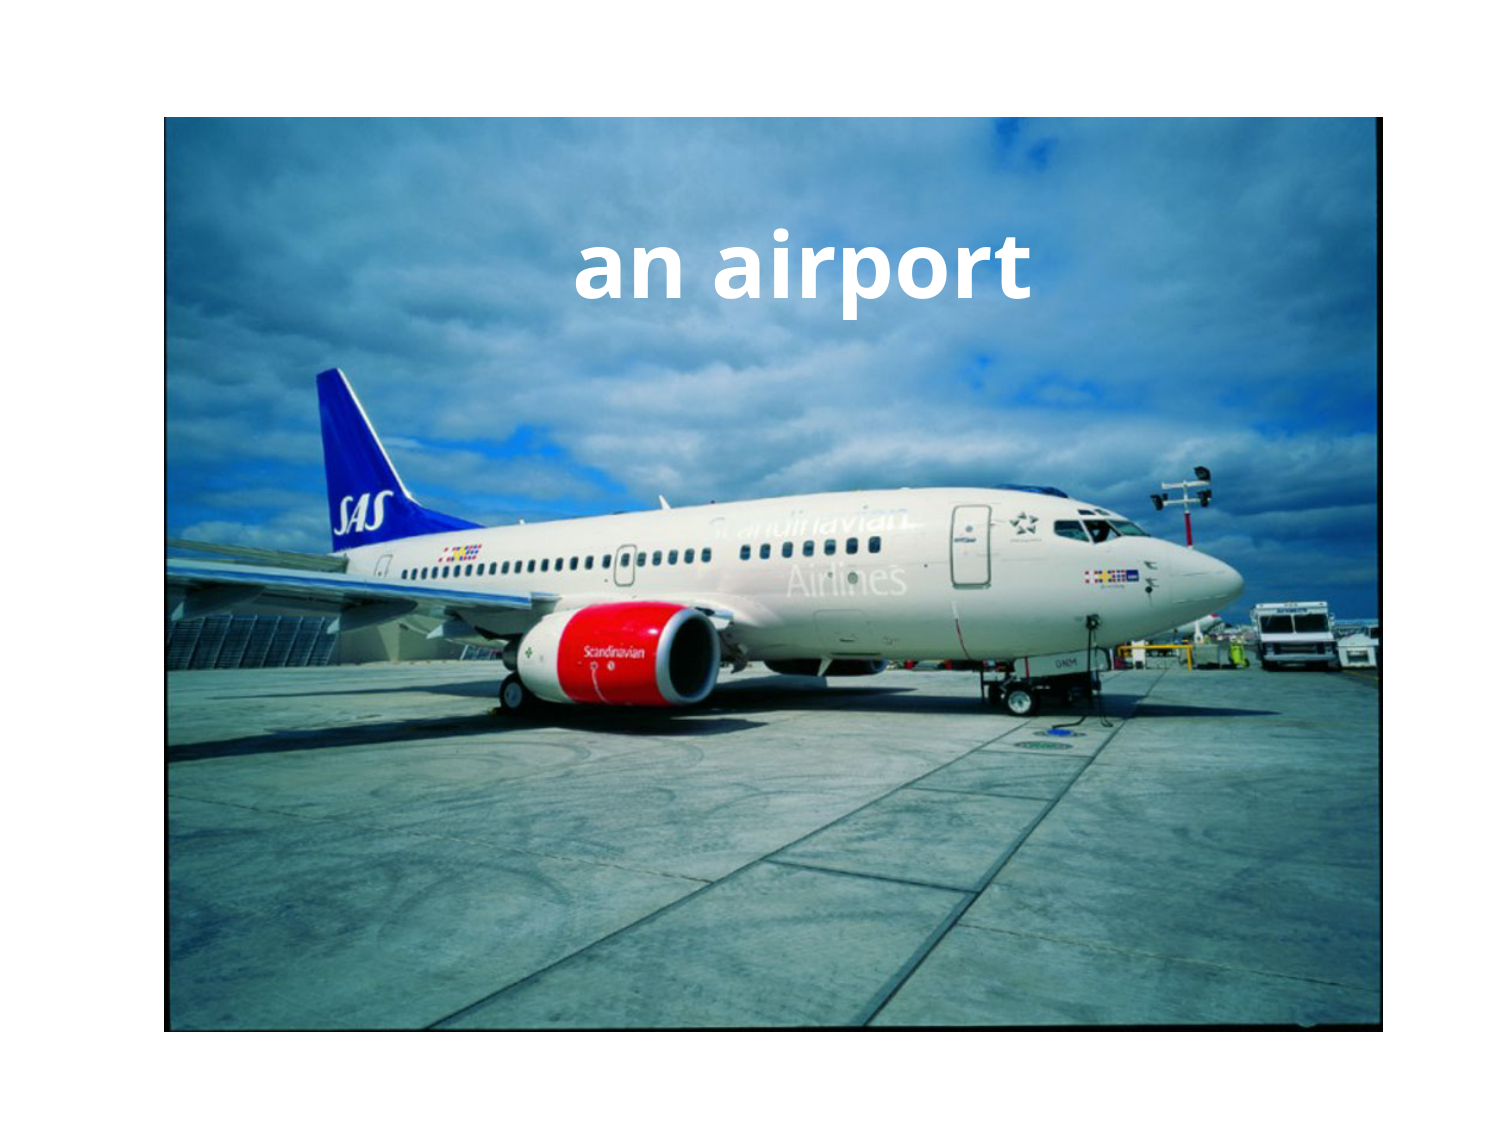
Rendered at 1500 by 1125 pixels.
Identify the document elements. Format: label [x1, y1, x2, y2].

picture [163, 116, 1383, 1032]
